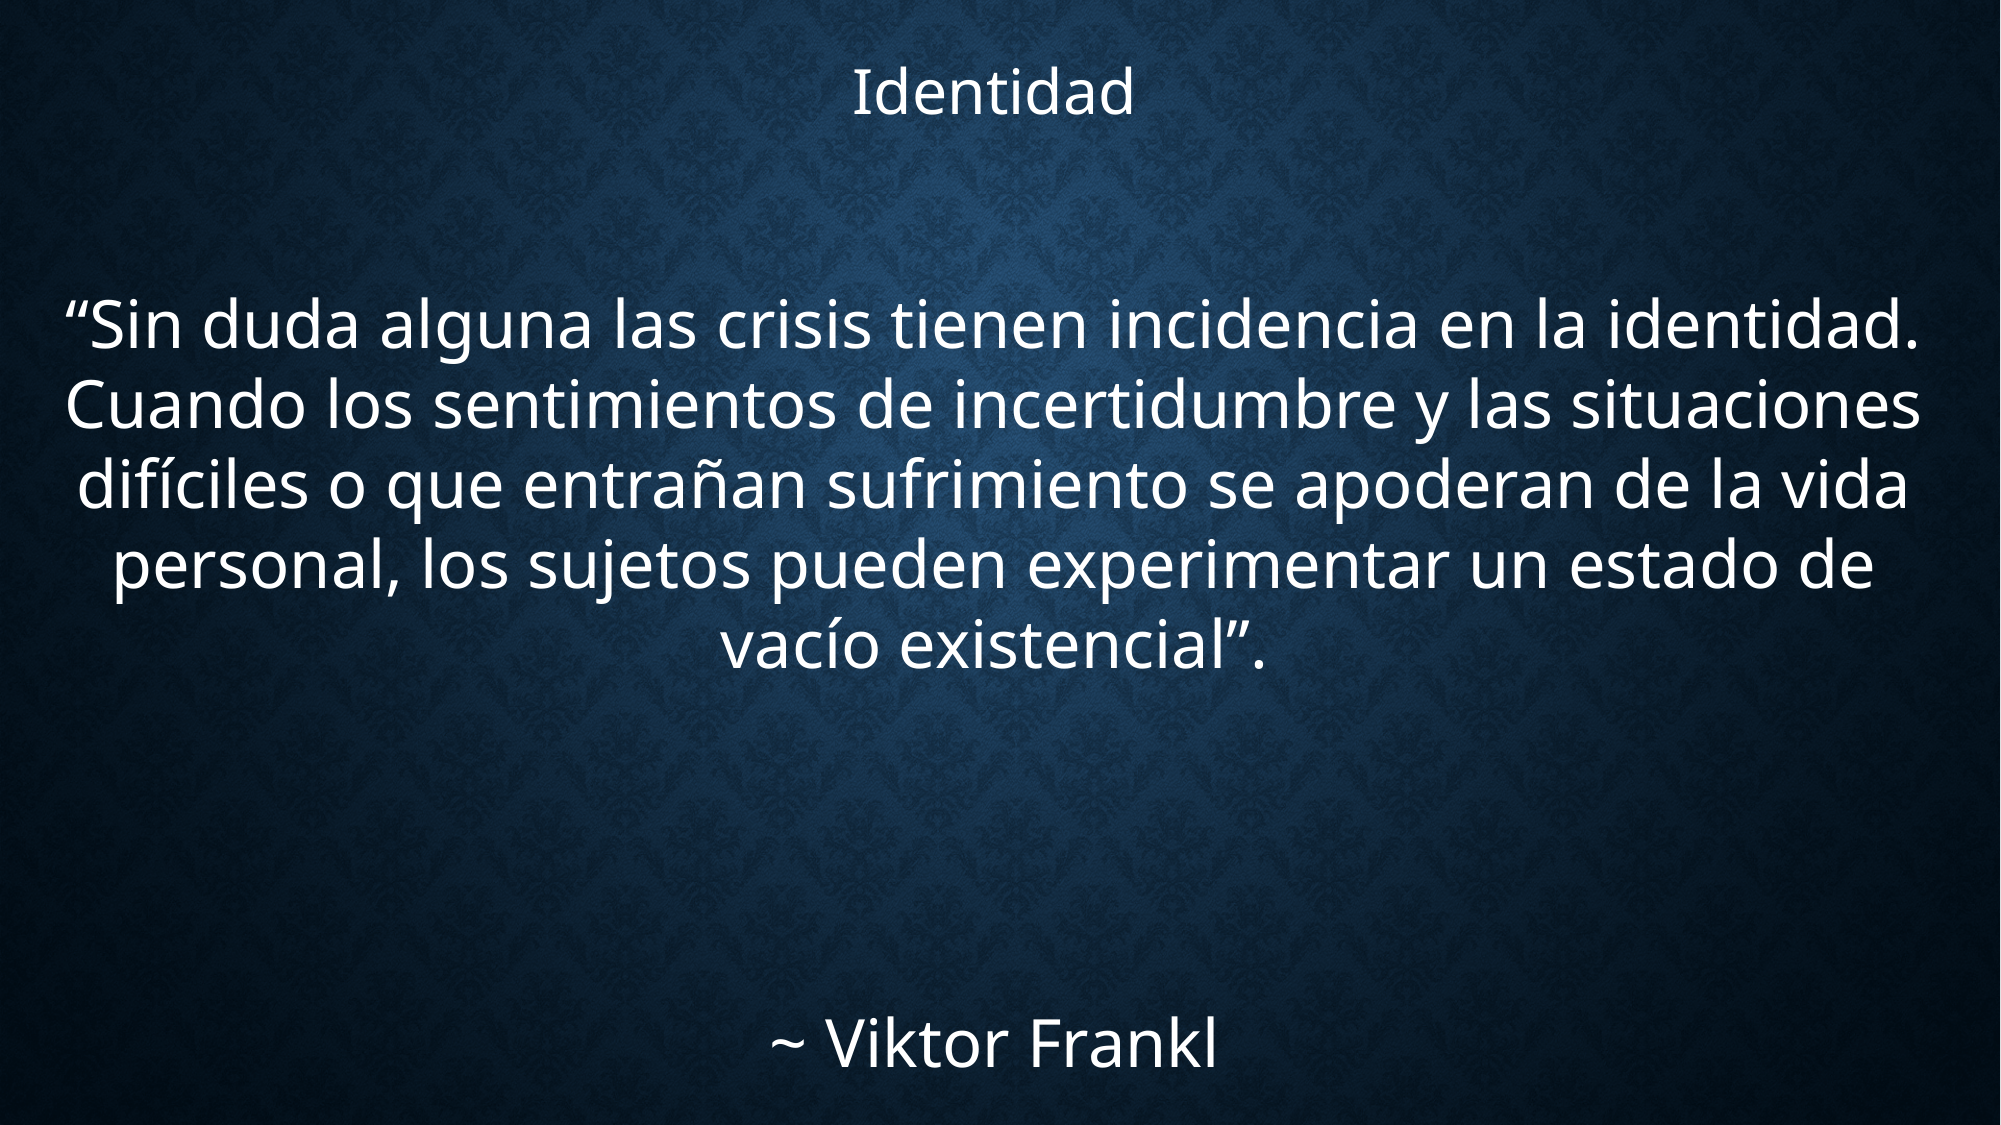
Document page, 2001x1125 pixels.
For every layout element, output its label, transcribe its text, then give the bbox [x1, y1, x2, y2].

text_box Identidad “Sin duda alguna las crisis tienen incidencia en la identidad. Cuando los sentimientos de incertidumbre y las situaciones difíciles o que entrañan sufrimiento se apoderan de la vida personal, los sujetos pueden experimentar un estado de vacío existencial”. ~ Viktor Frankl [18, 44, 1972, 1100]
picture [0, 0, 2001, 1125]
